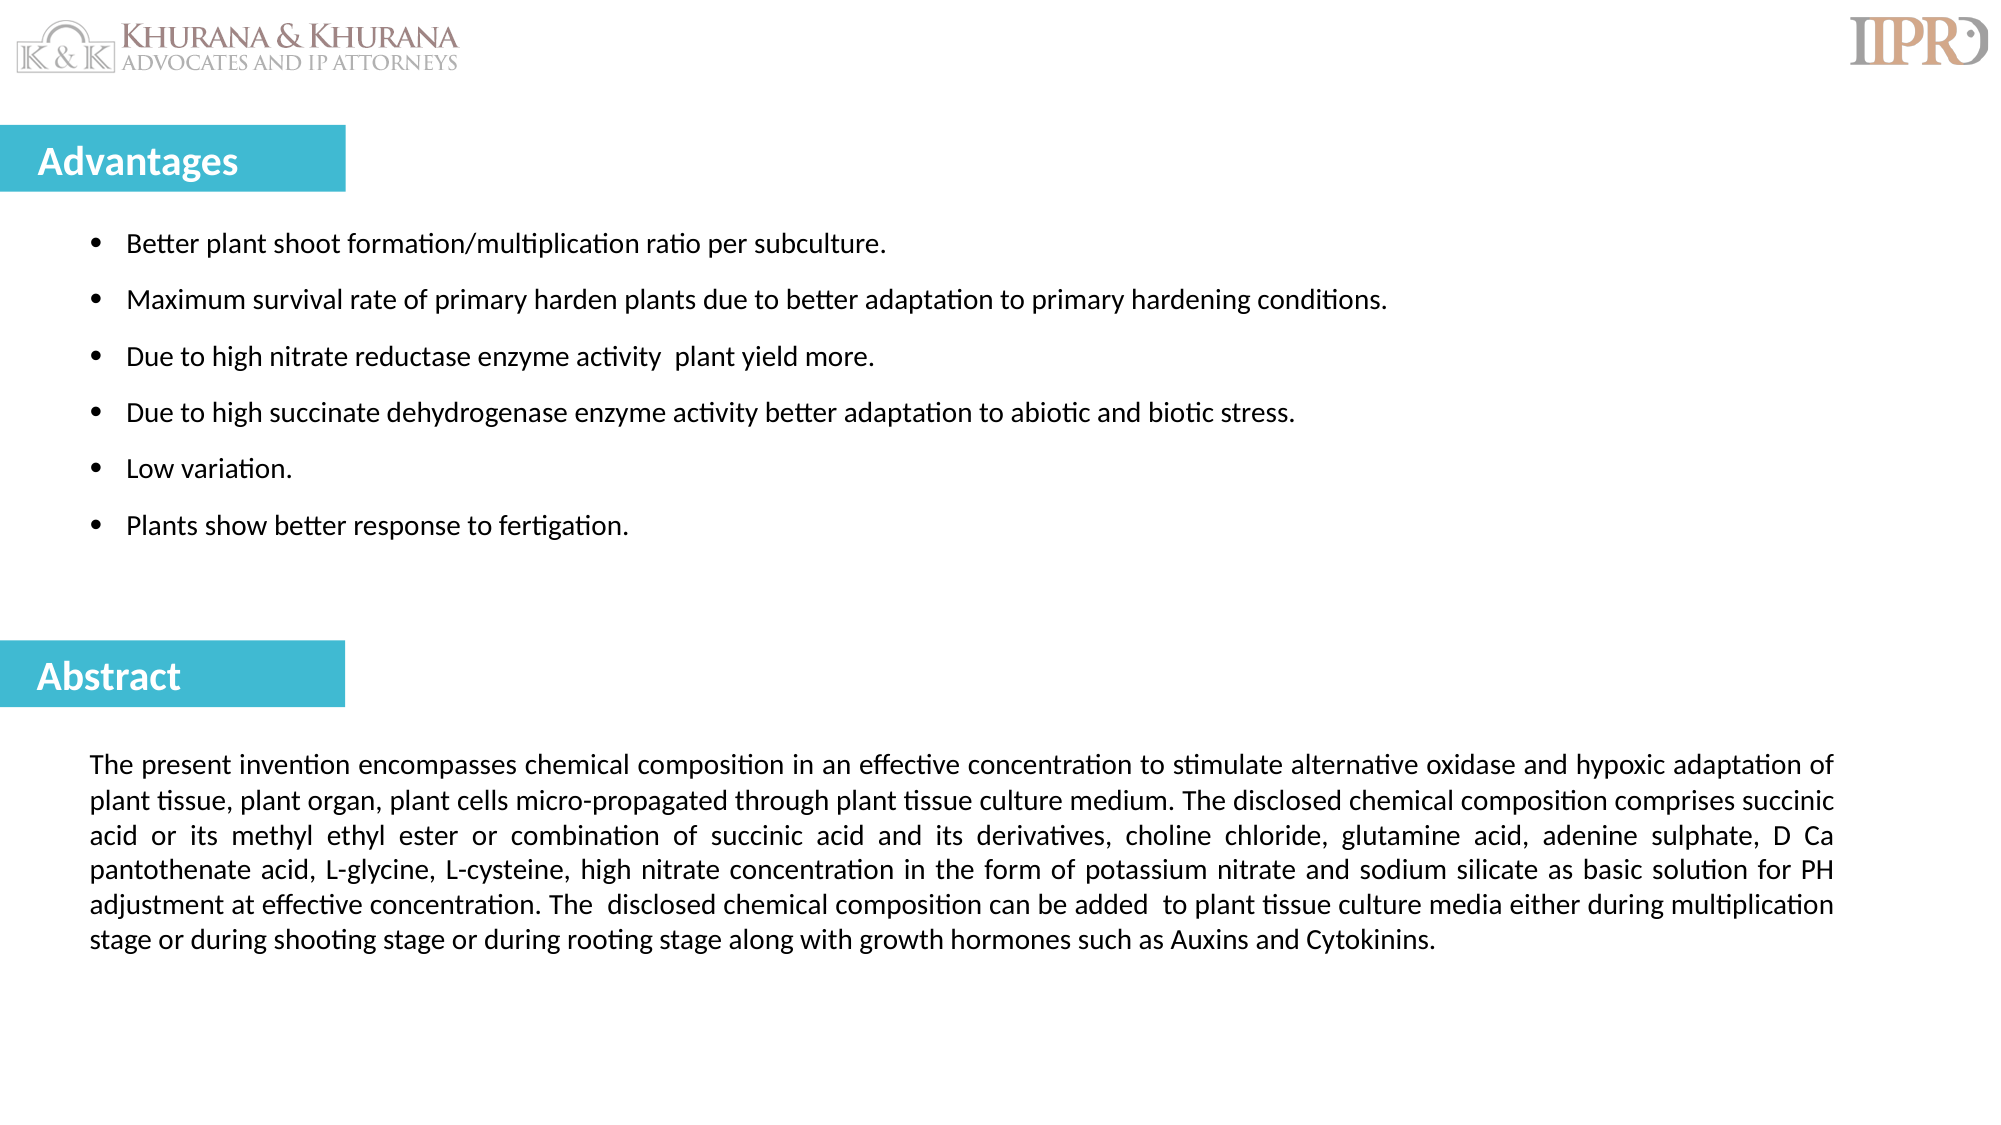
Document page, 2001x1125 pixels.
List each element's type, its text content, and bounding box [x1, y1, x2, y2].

text_box The present invention encompasses chemical composition in an effective concentration to stimulate alternative oxidase and hypoxic adaptation of plant tissue, plant organ, plant cells micro-propagated through plant tissue culture medium. The disclosed chemical composition comprises succinic acid or its methyl ethyl ester or combination of succinic acid and its derivatives, choline chloride, glutamine acid, adenine sulphate, D Ca pantothenate acid, L-glycine, L-cysteine, high nitrate concentration in the form of potassium nitrate and sodium silicate as basic solution for PH adjustment at effective concentration. The disclosed chemical composition can be added to plant tissue culture media either during multiplication stage or during shooting stage or during rooting stage along with growth hormones such as Auxins and Cytokinins. [74, 738, 1851, 1001]
text_box Better plant shoot formation/multiplication ratio per subculture. Maximum survival rate of primary harden plants due to better adaptation to primary hardening conditions. Due to high nitrate reductase enzyme activity plant yield more. Due to high succinate dehydrogenase enzyme activity better adaptation to abiotic and biotic stress. Low variation. Plants show better response to fertigation. [75, 220, 1851, 644]
text_box [1850, 17, 1989, 65]
text_box [0, 639, 346, 708]
text_box [0, 124, 346, 192]
text_box Abstract [21, 641, 197, 707]
text_box Advantages [22, 126, 254, 191]
picture [15, 16, 463, 77]
